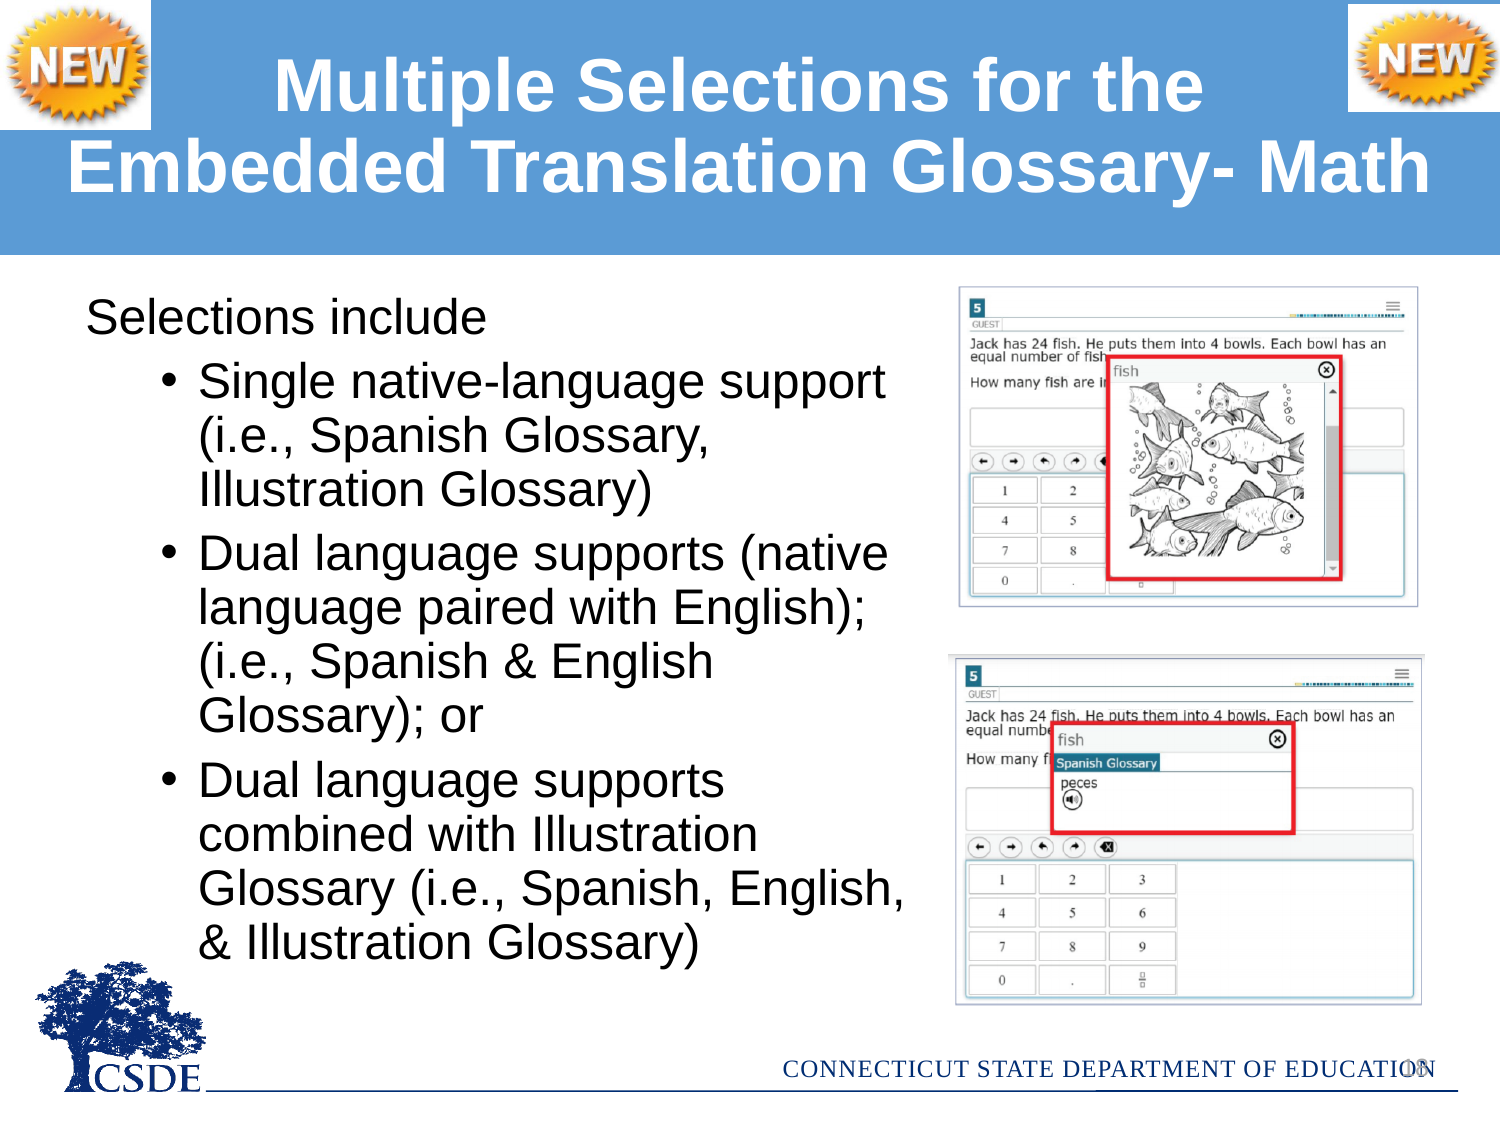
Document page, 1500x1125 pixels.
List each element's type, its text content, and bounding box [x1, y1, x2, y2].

picture [0, 0, 151, 130]
picture [35, 961, 206, 1092]
picture [948, 283, 1425, 612]
picture [1348, 4, 1500, 112]
picture [948, 654, 1425, 1012]
title Multiple Selections for the Embedded Translation Glossary- Math [0, 0, 1500, 255]
list Selections include Single native-language support (i.e., Spanish Glossary, Illustration Glossary) Dual language supports (native language paired with English); (i.e., Spanish & English Glossary); or Dual language supports combined with Illustration Glossary (i.e., Spanish, English, & Illustration Glossary) [70, 283, 941, 998]
